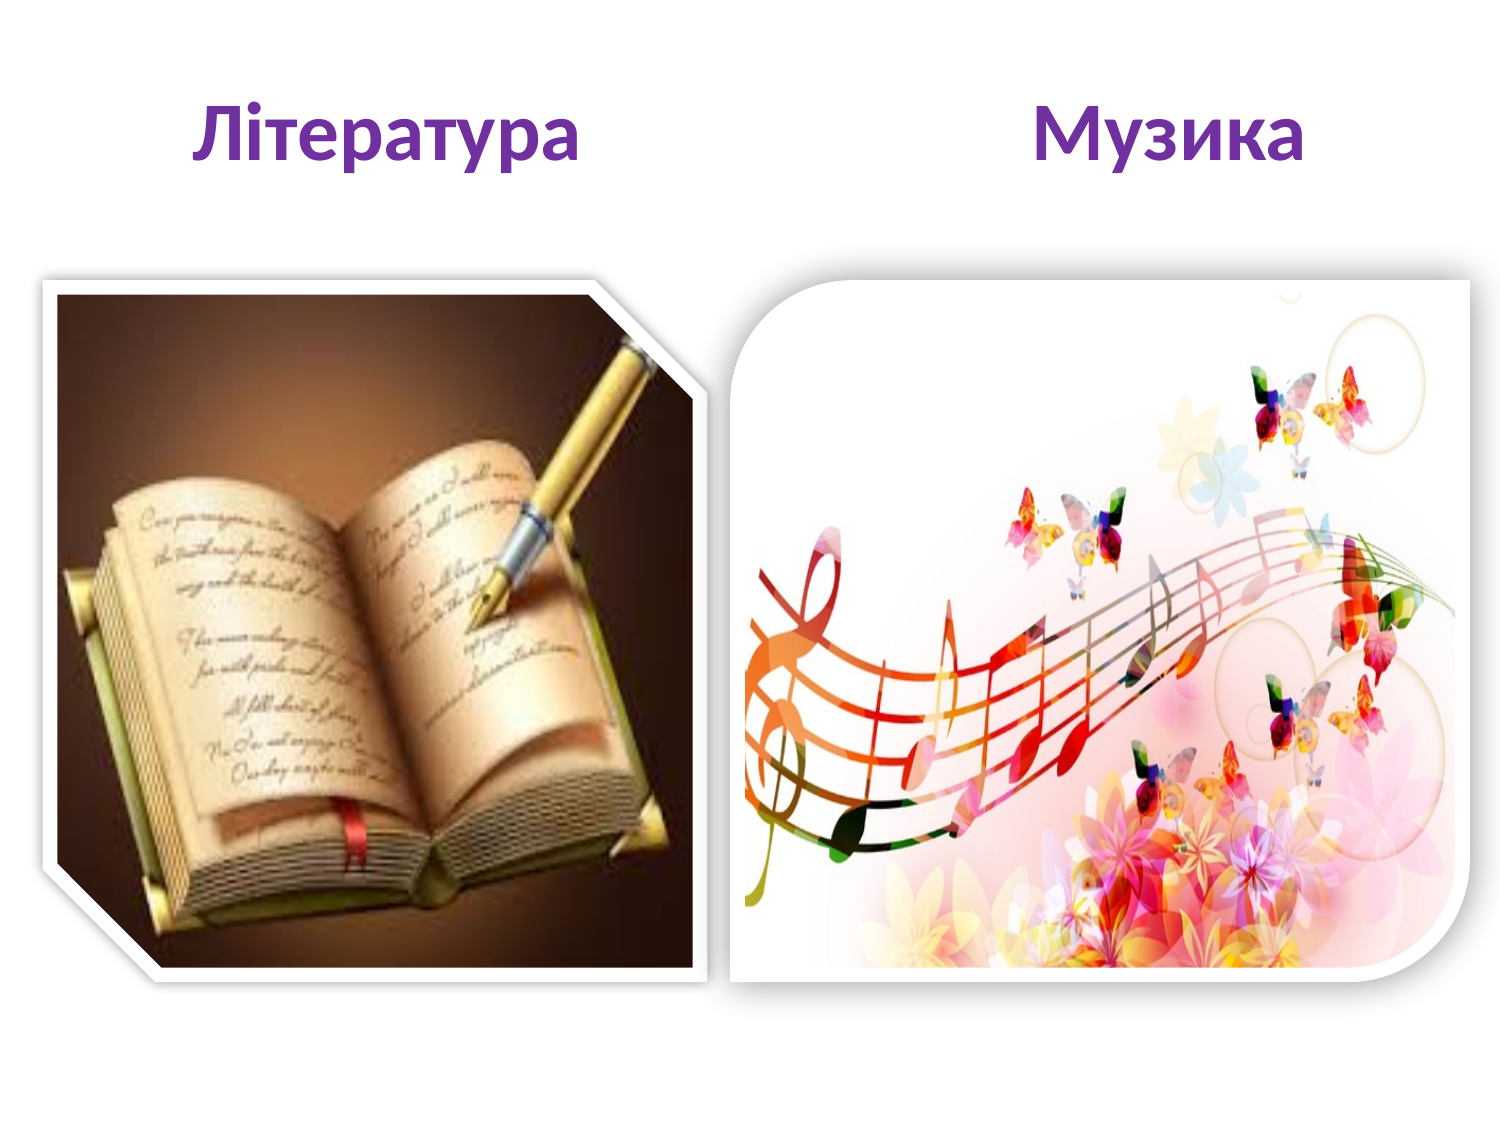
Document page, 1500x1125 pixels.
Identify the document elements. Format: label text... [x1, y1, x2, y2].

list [737, 287, 1463, 976]
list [49, 287, 701, 976]
title Література Музика [75, 41, 1425, 213]
